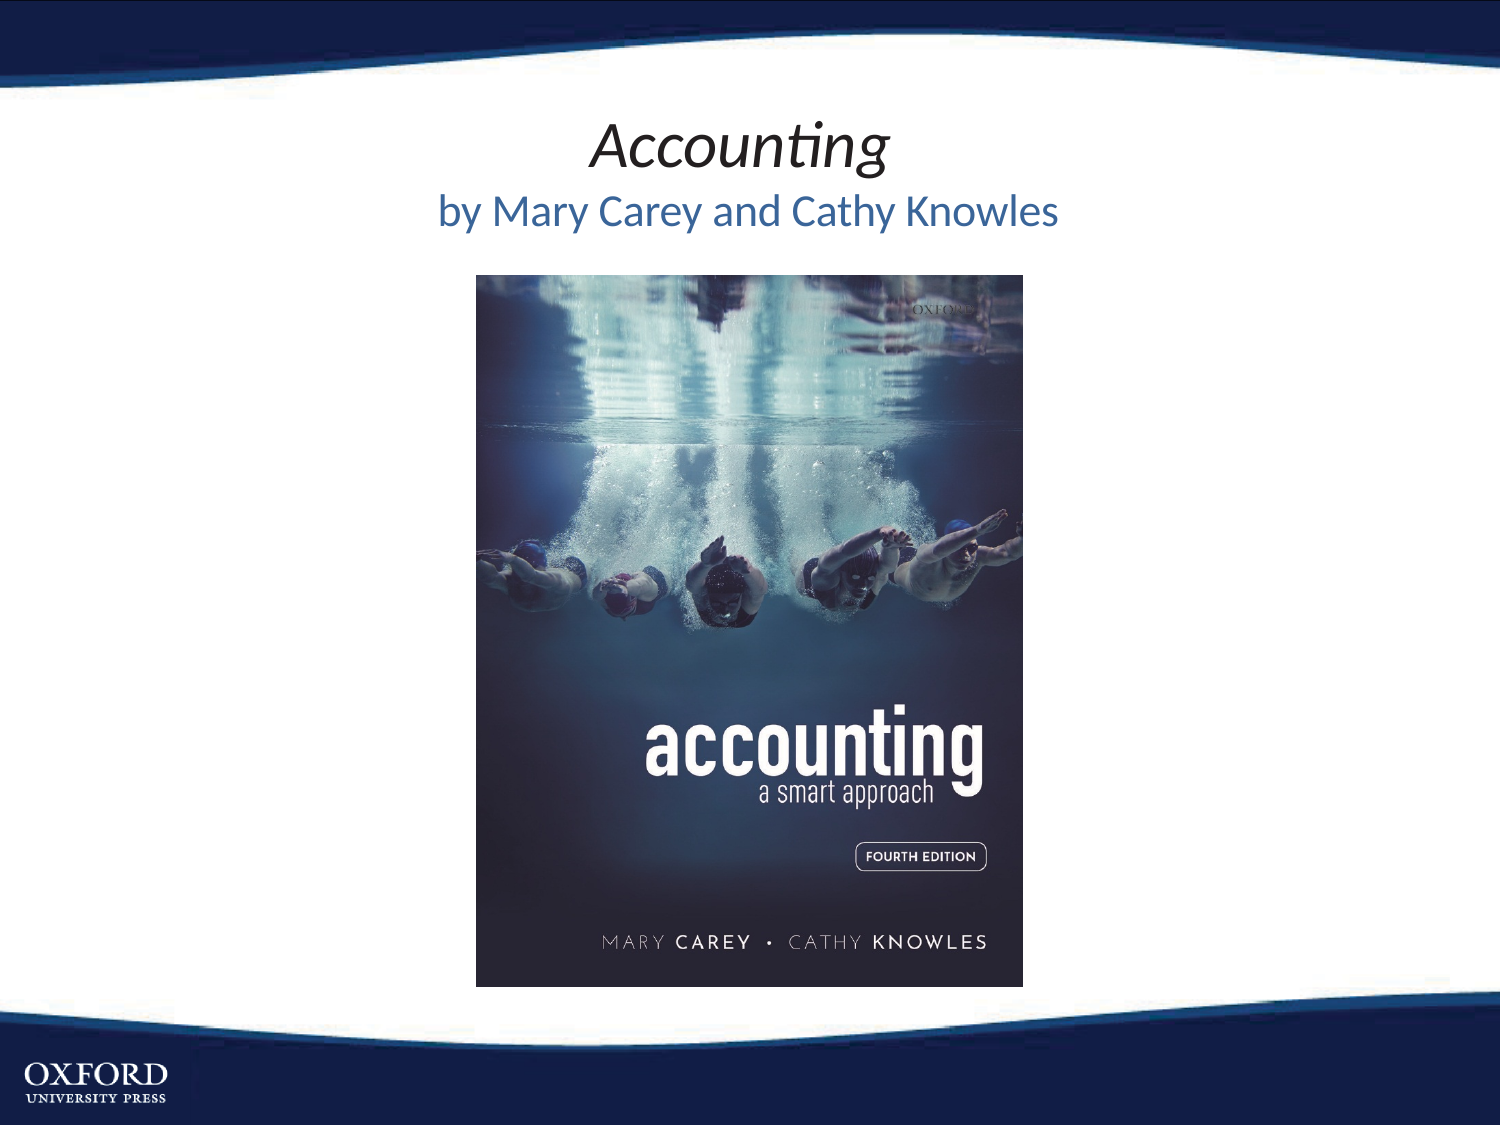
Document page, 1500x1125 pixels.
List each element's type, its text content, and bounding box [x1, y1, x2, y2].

picture [0, 0, 1500, 1125]
title Accounting by Mary Carey and Cathy Knowles [214, 78, 1283, 289]
